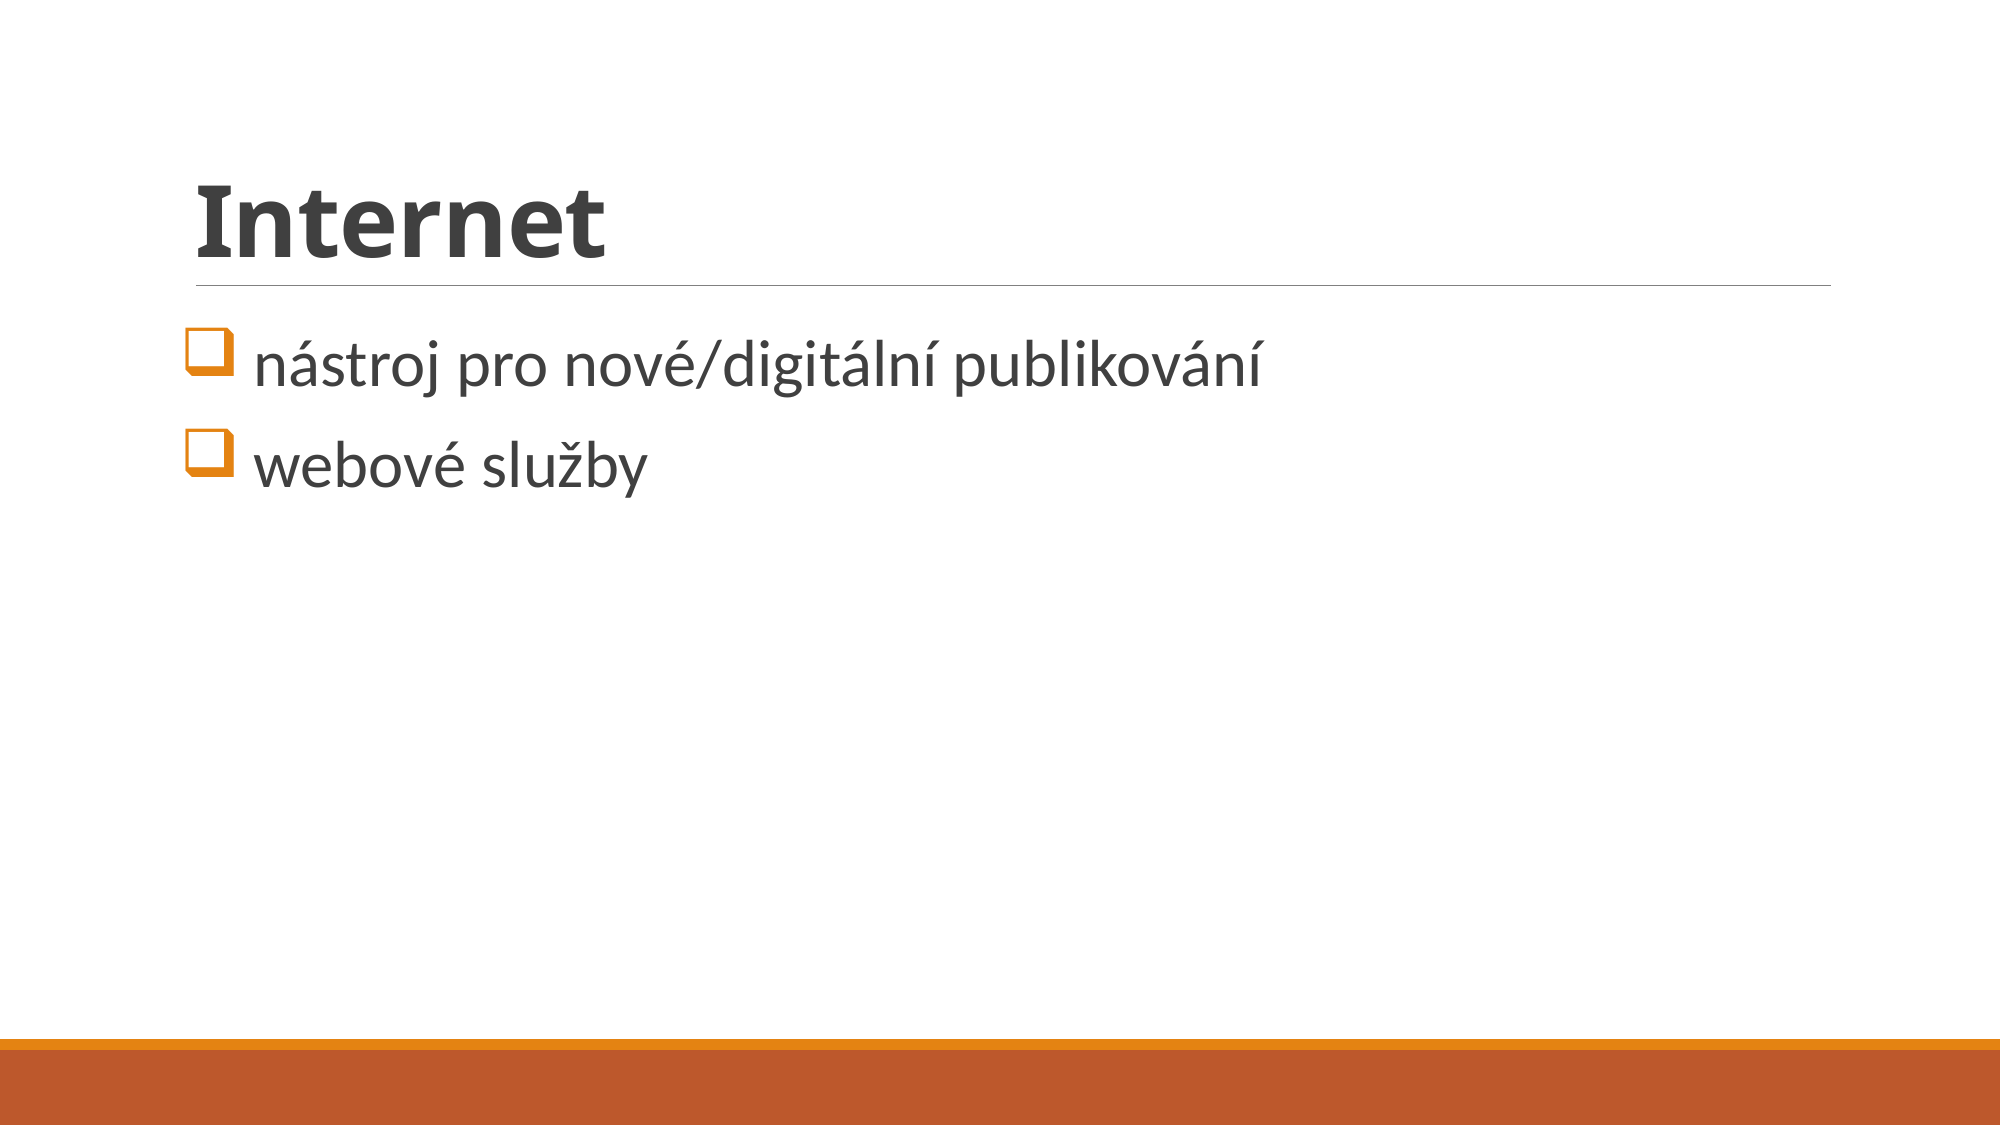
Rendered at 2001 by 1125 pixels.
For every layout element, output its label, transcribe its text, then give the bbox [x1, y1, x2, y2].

title Internet [180, 47, 1830, 285]
list nástroj pro nové/digitální publikování webové služby [180, 321, 1830, 963]
